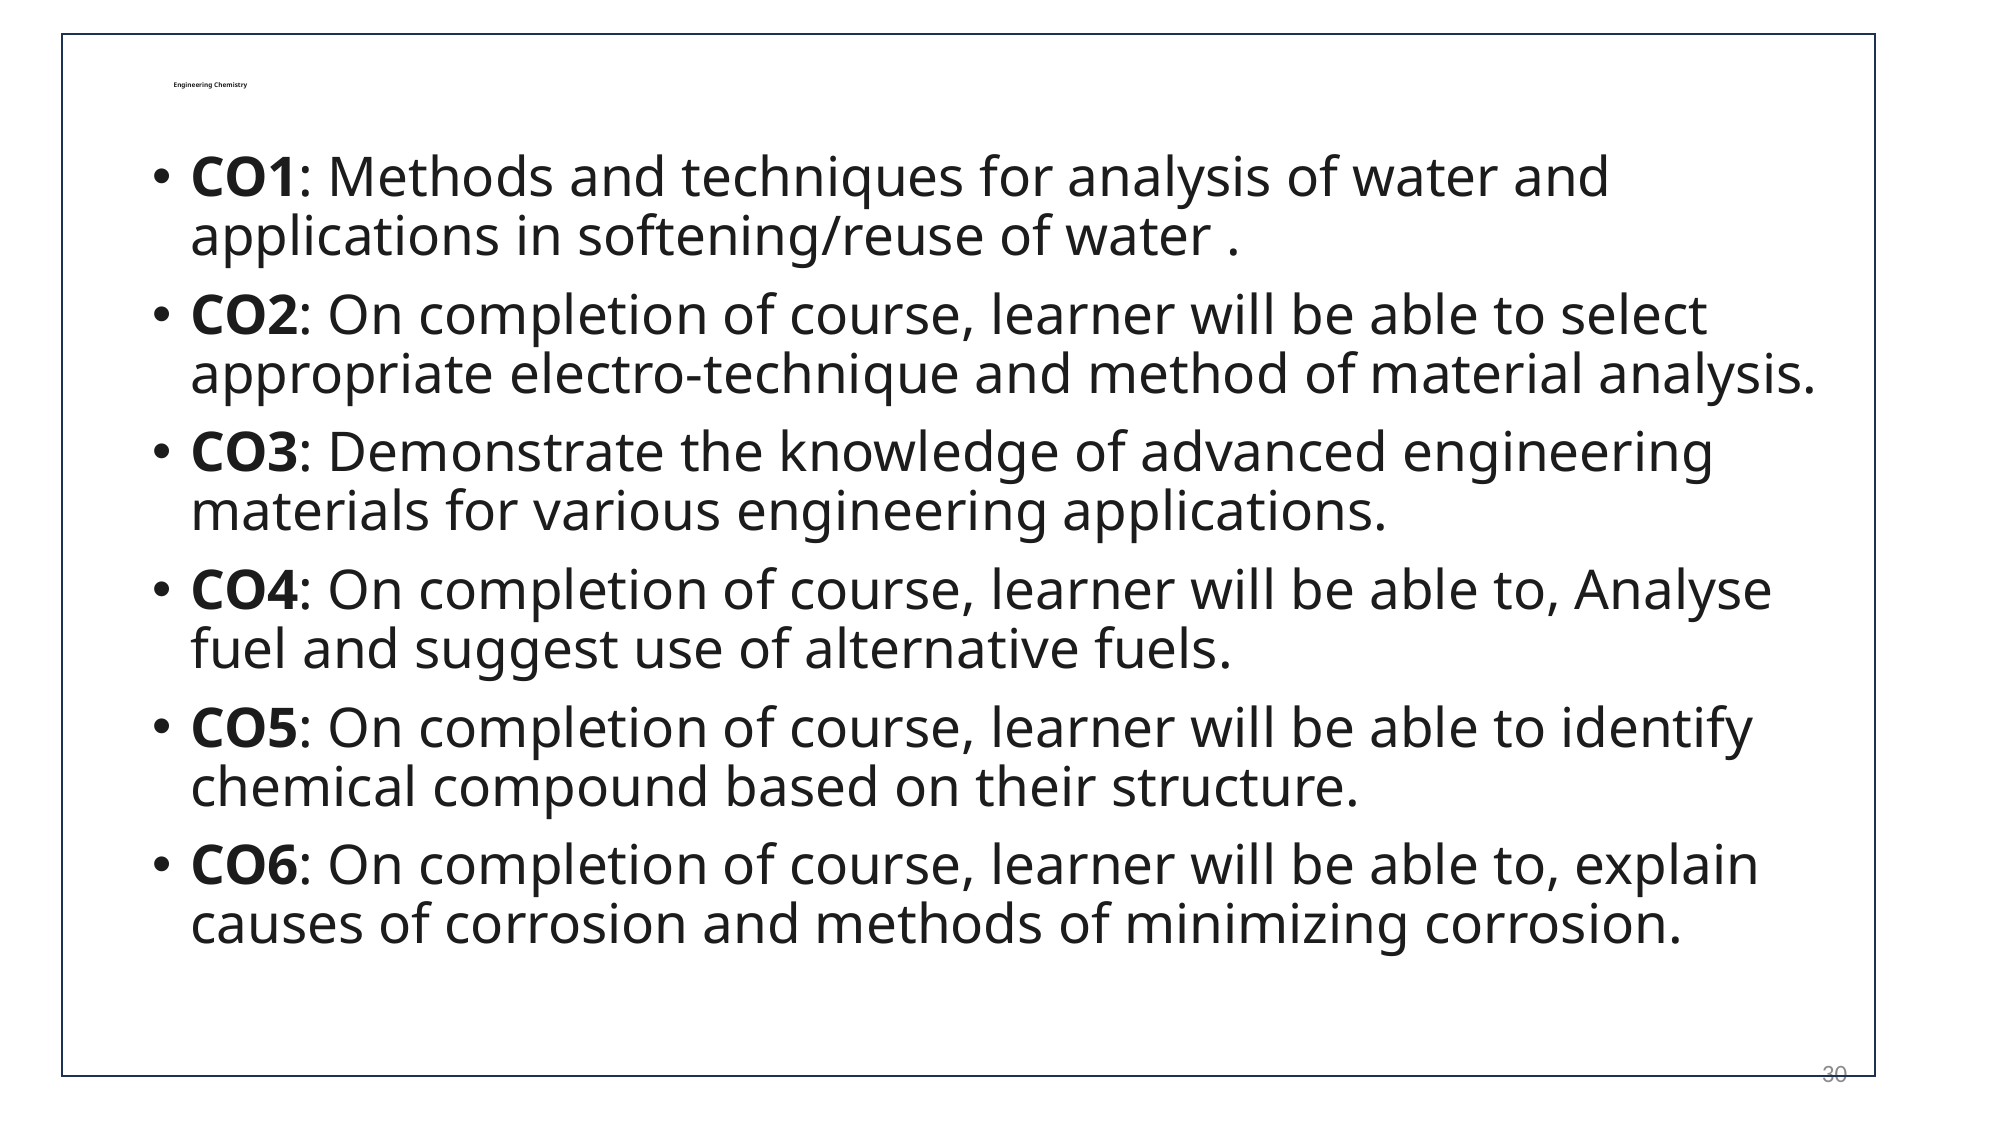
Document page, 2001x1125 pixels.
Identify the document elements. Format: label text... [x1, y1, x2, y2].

slide_number 30 [1412, 1042, 1863, 1103]
text_box [61, 33, 1876, 1077]
